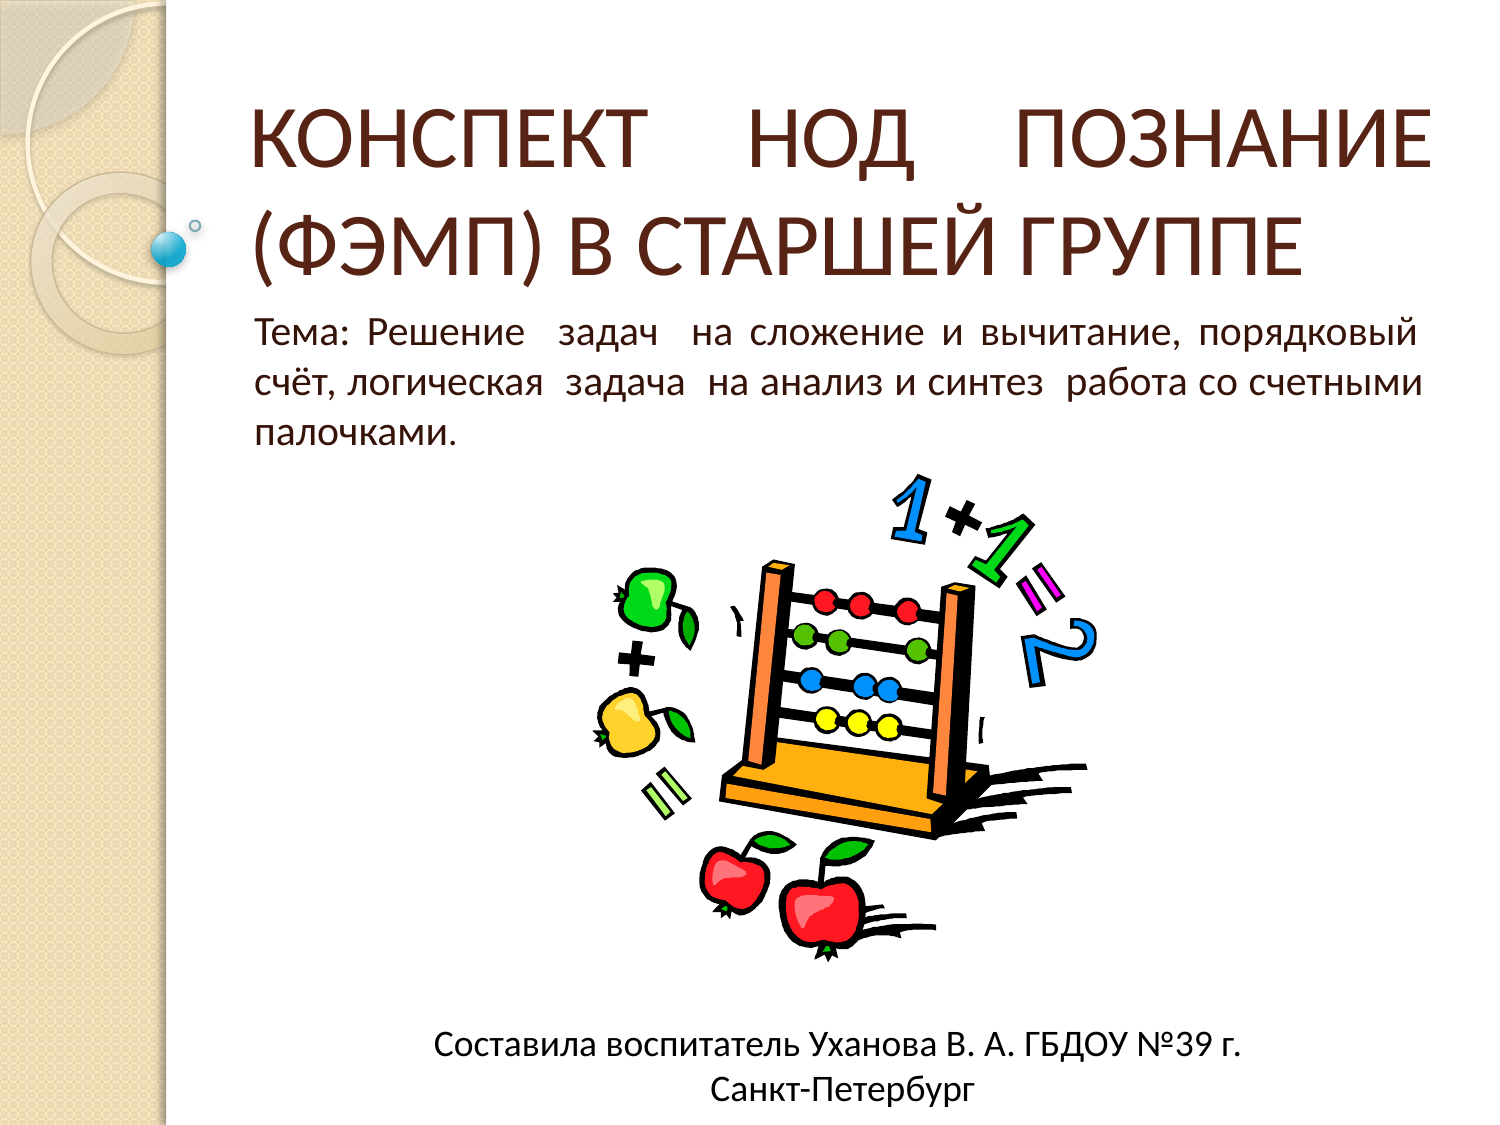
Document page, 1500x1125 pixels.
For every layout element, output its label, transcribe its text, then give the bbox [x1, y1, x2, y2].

title КОНСПЕКТ НОД ПОЗНАНИЕ (ФЭМП) В СТАРШЕЙ ГРУППЕ [234, 59, 1450, 301]
picture [584, 465, 1105, 971]
subtitle Тема: Решение задач на сложение и вычитание, порядковый счёт, логическая задача на анализ и синтез работа со счетными палочками. [234, 303, 1450, 445]
text_box Составила воспитатель Уханова В. А. ГБДОУ №39 г. Санкт-Петербург [242, 1011, 1435, 1117]
